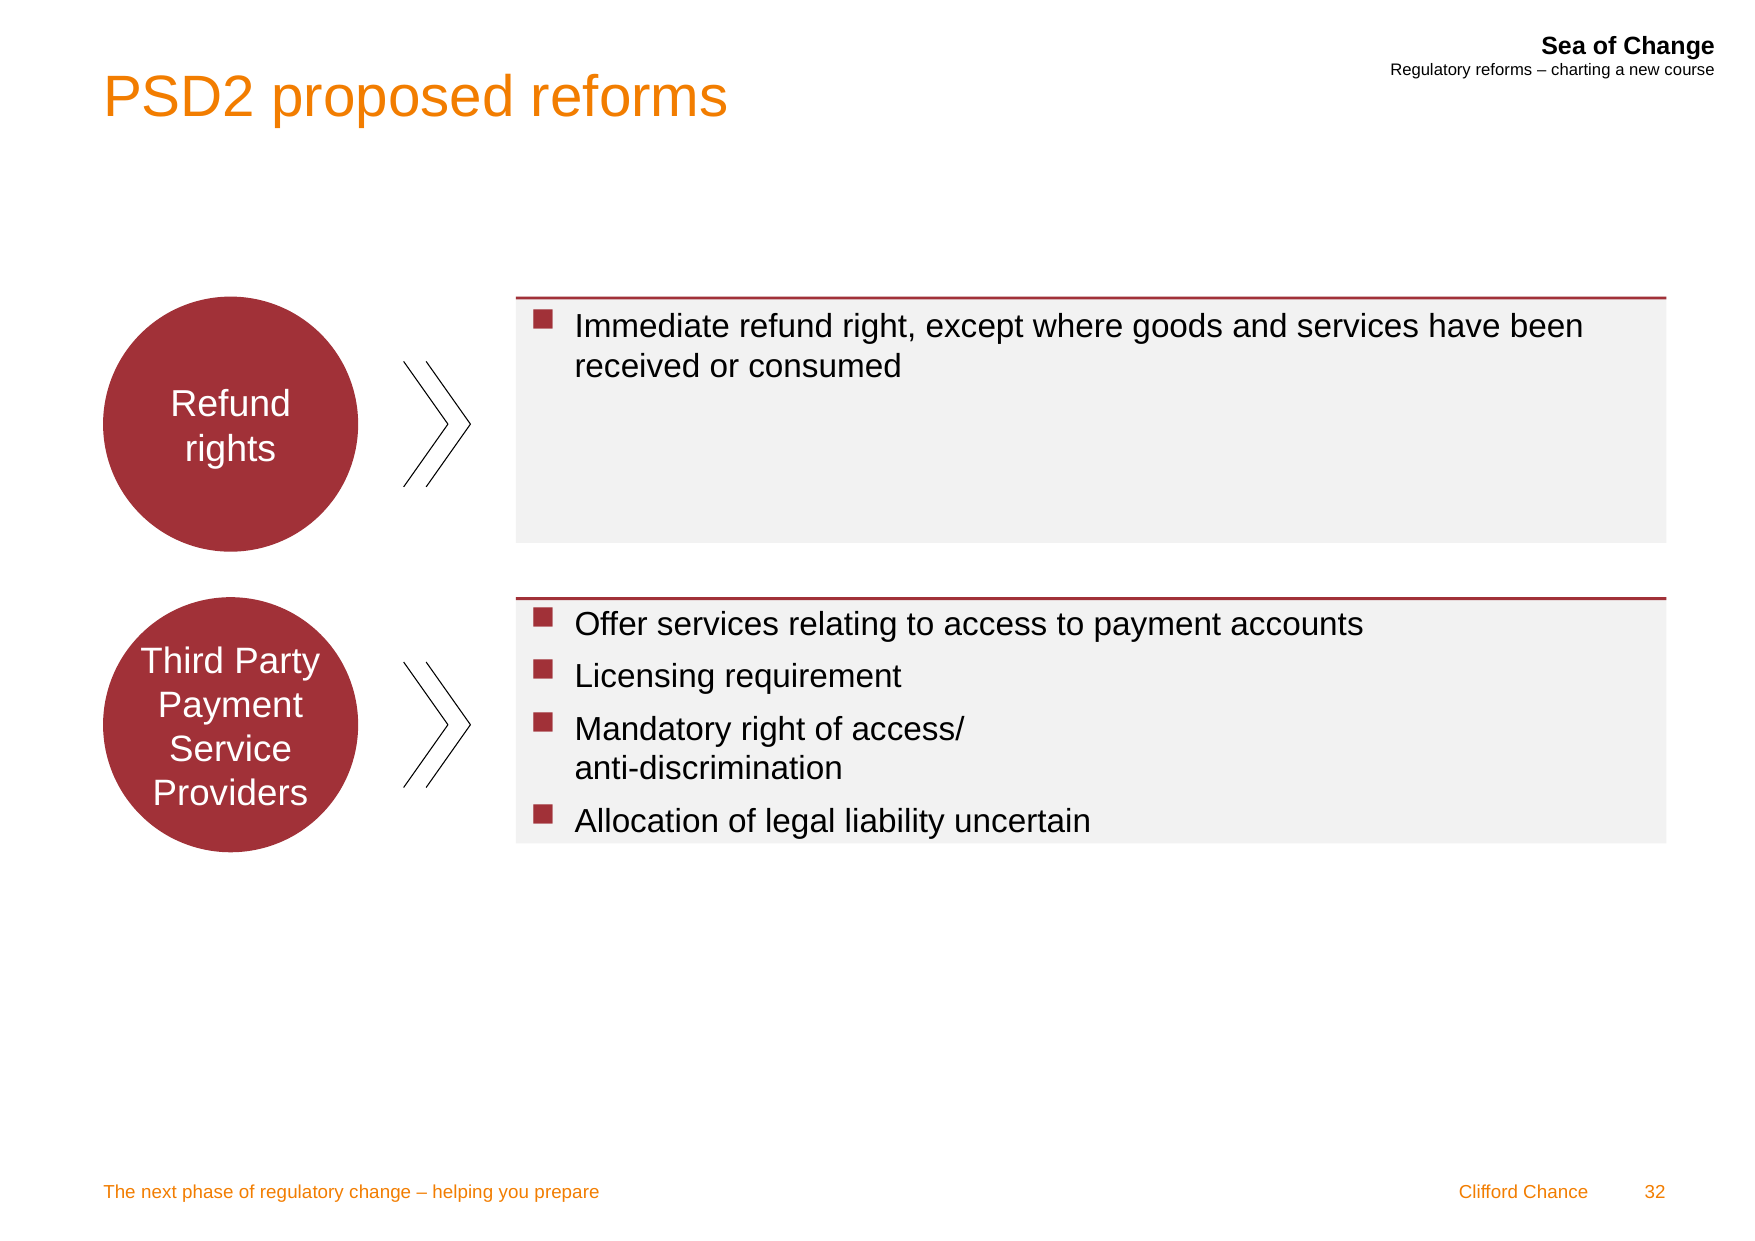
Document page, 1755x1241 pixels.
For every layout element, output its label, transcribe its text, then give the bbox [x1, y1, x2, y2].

text_box Offer services relating to access to payment accounts Licensing requirement Mandatory right of access/ anti-discrimination Allocation of legal liability uncertain [514, 602, 1668, 845]
text_box [514, 294, 1668, 302]
text_box [424, 360, 473, 489]
text_box Third Party Payment Service Providers [100, 595, 361, 855]
text_box [424, 660, 473, 789]
text_box [514, 595, 1668, 602]
slide_number 32 [1605, 1164, 1683, 1218]
title PSD2 proposed reforms [85, 49, 1667, 257]
text_box [401, 360, 450, 489]
text_box Refund rights [100, 294, 361, 554]
text_box Immediate refund right, except where goods and services have been received or consumed [514, 302, 1668, 545]
text_box [401, 660, 450, 789]
footer The next phase of regulatory change – helping you prepare [86, 1164, 1213, 1218]
